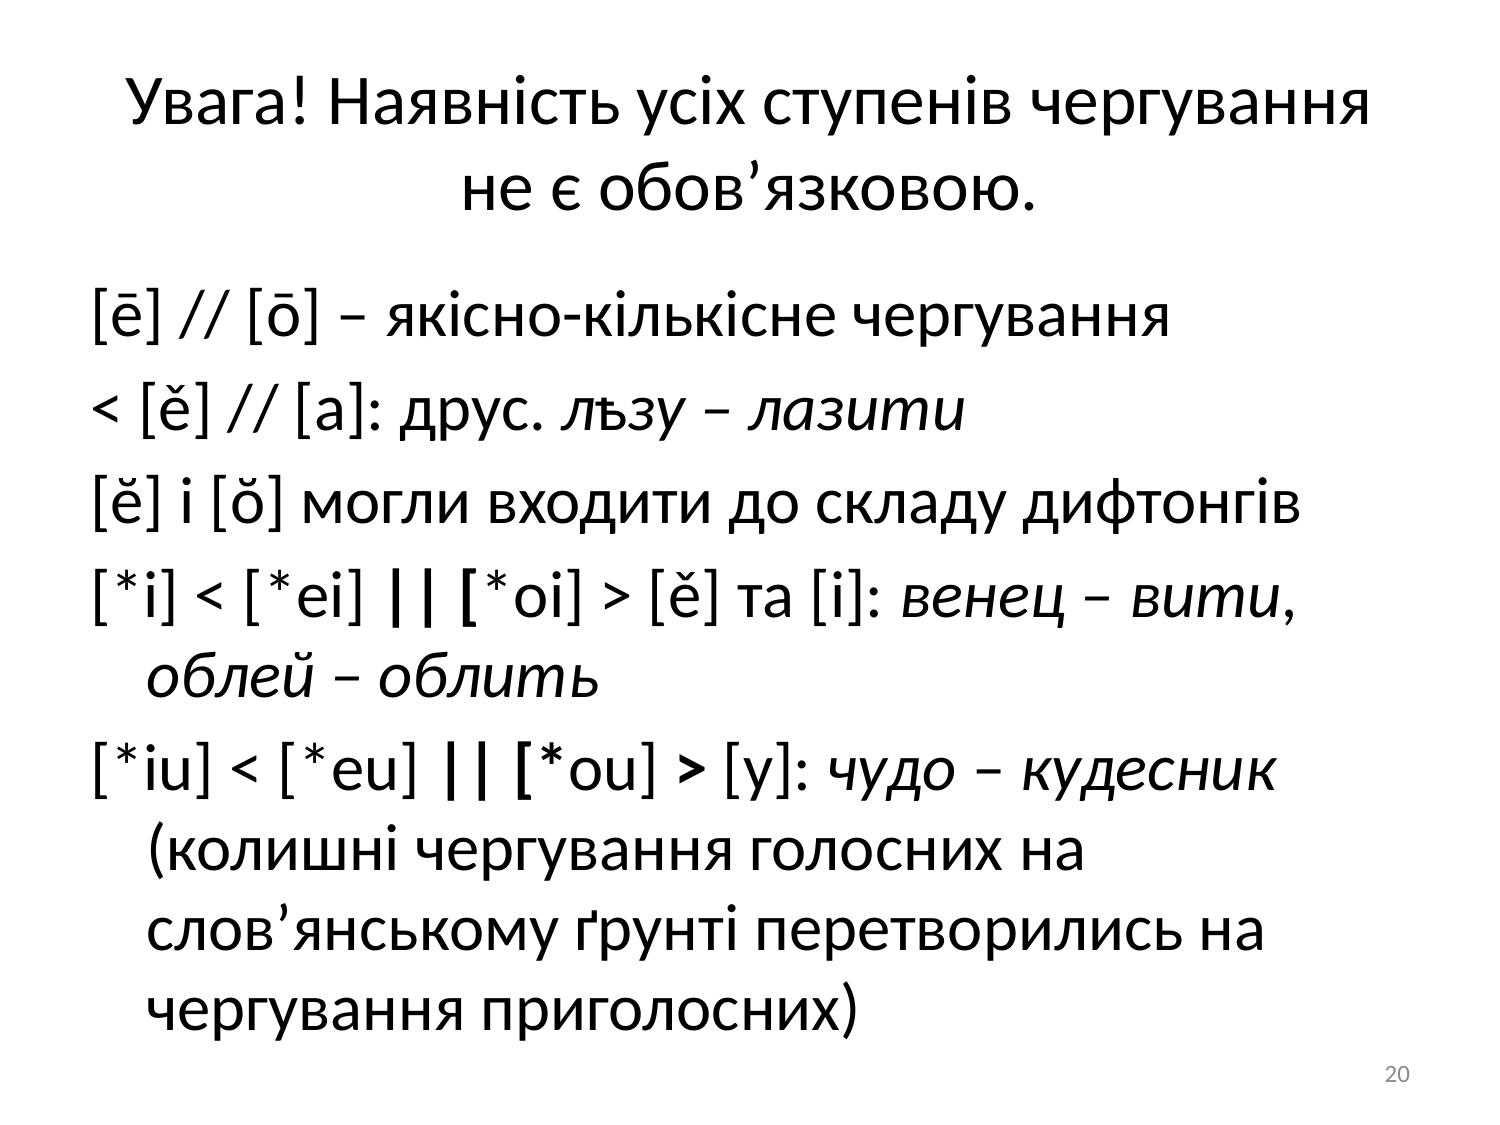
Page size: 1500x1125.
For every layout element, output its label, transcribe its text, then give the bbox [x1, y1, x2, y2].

title Увага! Наявність усіх ступенів чергування не є обов’язковою. [75, 45, 1425, 233]
slide_number 20 [1074, 1042, 1425, 1103]
list [ē] // [ō] – якісно-кількісне чергування < [ě] // [a]: друс. лҍзу – лазити [ĕ] і [ŏ] могли входити до складу дифтонгів [*i] < [*ei] || [*oi] > [ě] та [і]: венец – вити, облей – облить [*іu] < [*eu] || [*ou] > [у]: чудо – кудесник (колишні чергування голосних на слов’янському ґрунті перетворились на чергування приголосних) [75, 262, 1425, 1055]
